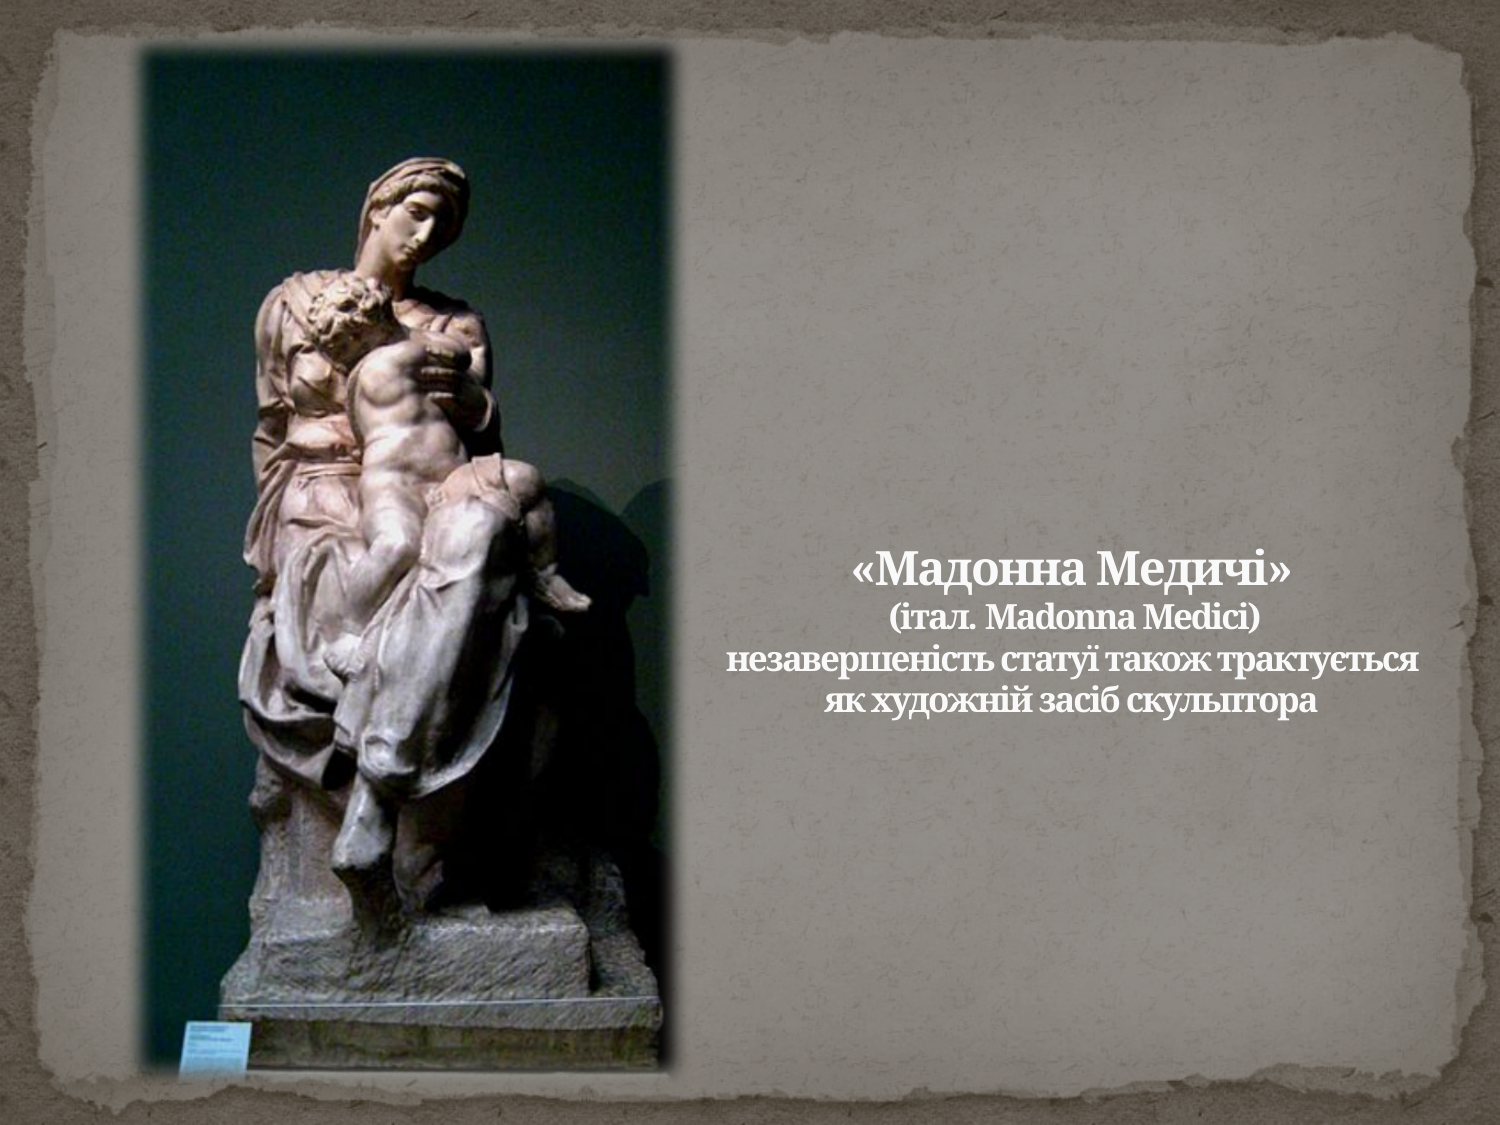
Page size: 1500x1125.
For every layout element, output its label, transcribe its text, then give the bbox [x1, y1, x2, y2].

title «Мадонна Медичі» (італ. Madonna Medici) незавершеність статуї також трактується як художній засіб скульптора [701, 527, 1452, 728]
picture [124, 31, 691, 1088]
